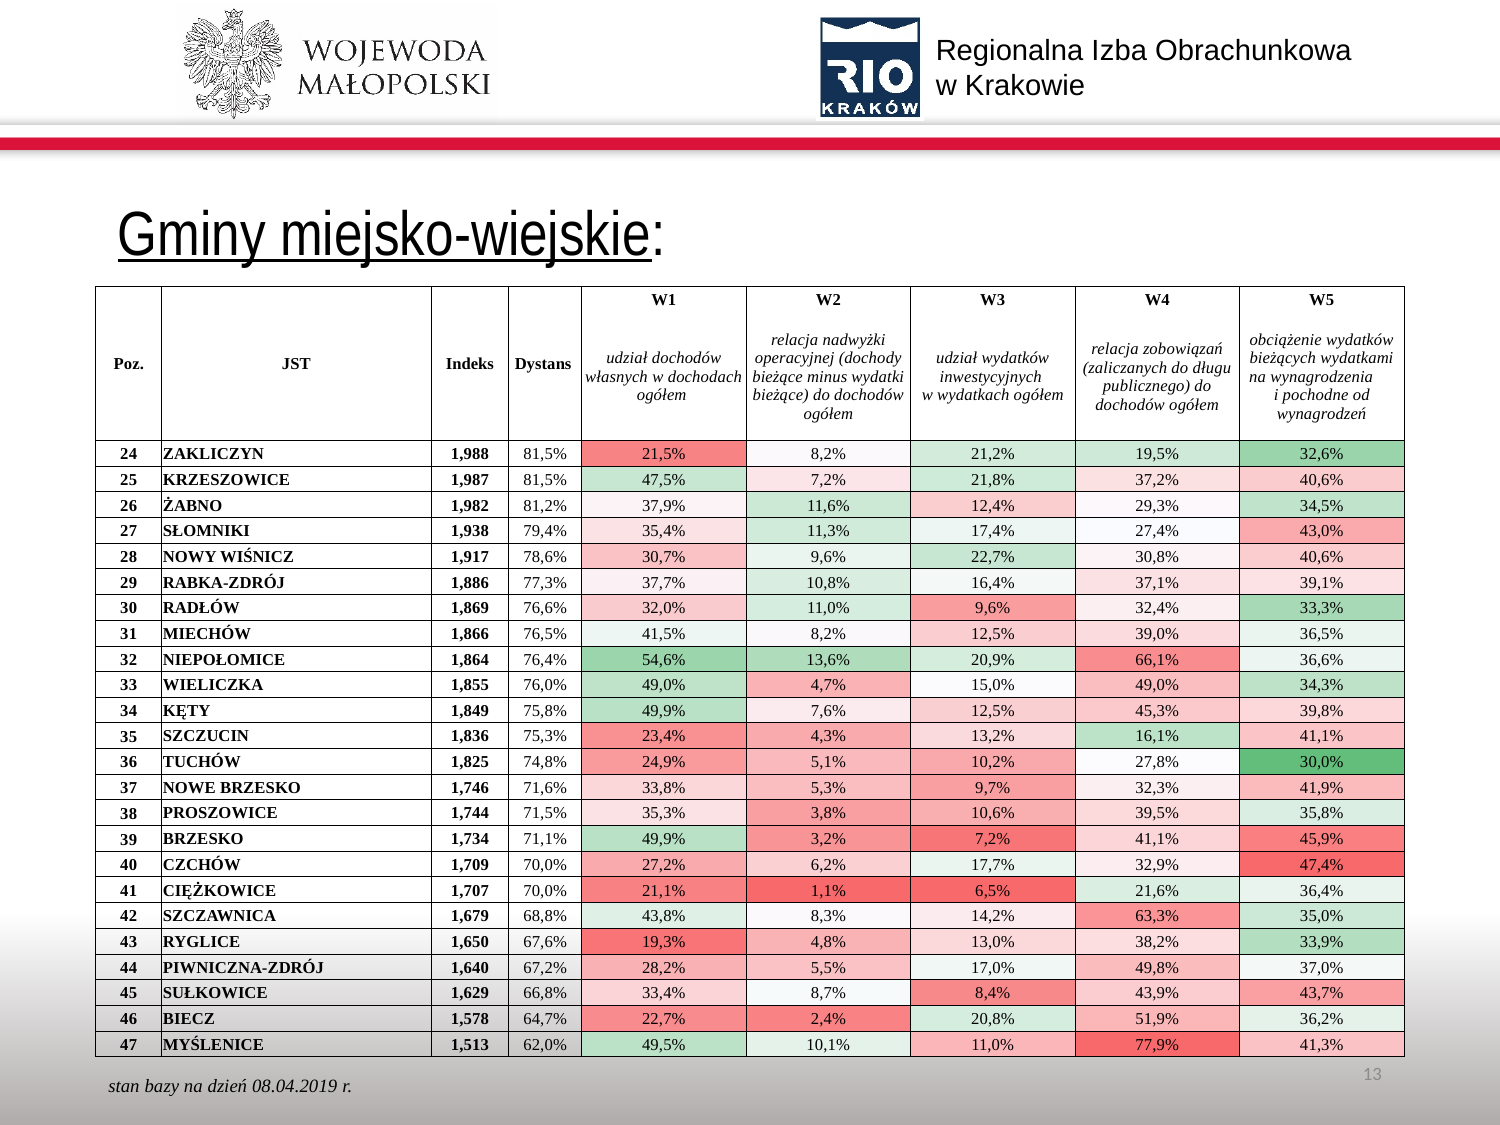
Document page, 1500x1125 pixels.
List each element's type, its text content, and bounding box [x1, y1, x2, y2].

table_cell 17,4% [911, 518, 1075, 543]
table_cell KRZESZOWICE [162, 467, 431, 491]
table_cell 76,4% [509, 647, 581, 671]
table_cell 4,8% [747, 929, 910, 954]
table_cell 11,0% [911, 1032, 1075, 1056]
table_cell 40,6% [1240, 544, 1404, 568]
table_cell 27,4% [1076, 518, 1239, 543]
table_cell 37,9% [582, 492, 746, 517]
table_cell MIECHÓW [162, 621, 431, 646]
table_cell 1,988 [432, 441, 508, 466]
table_cell 27 [96, 518, 161, 543]
table_cell 1,938 [432, 518, 508, 543]
table_cell RADŁÓW [162, 595, 431, 620]
table_cell 47,5% [582, 467, 746, 491]
table_cell 19,5% [1076, 441, 1239, 466]
table_cell 19,3% [582, 929, 746, 954]
table_cell 36,5% [1240, 621, 1404, 646]
table_cell obciążenie wydatków bieżących wydatkami na wynagrodzenia i pochodne od wynagrodzeń [1240, 311, 1404, 440]
table_cell 1,707 [432, 877, 508, 902]
table_cell 67,2% [509, 955, 581, 979]
table_cell 8,4% [911, 980, 1075, 1005]
table_cell 27,8% [1076, 749, 1239, 774]
table_cell SUŁKOWICE [162, 980, 431, 1005]
table_cell 34 [96, 698, 161, 722]
table_cell 1,866 [432, 621, 508, 646]
table_cell 24,9% [582, 749, 746, 774]
table_cell 8,3% [747, 903, 910, 928]
table_cell 30,0% [1240, 749, 1404, 774]
table_cell 33 [96, 672, 161, 697]
table_cell 38 [96, 800, 161, 825]
table_cell 49,0% [1076, 672, 1239, 697]
table_cell 1,1% [747, 877, 910, 902]
table_cell 39,1% [1240, 569, 1404, 594]
table_cell 7,2% [747, 467, 910, 491]
table_header W4 [1076, 287, 1239, 311]
table_cell 1,836 [432, 723, 508, 748]
table_cell WIELICZKA [162, 672, 431, 697]
table_cell SŁOMNIKI [162, 518, 431, 543]
table_cell 5,3% [747, 775, 910, 799]
table_cell NOWE BRZESKO [162, 775, 431, 799]
table_cell NOWY WIŚNICZ [162, 544, 431, 568]
table_cell 26 [96, 492, 161, 517]
table_cell KĘTY [162, 698, 431, 722]
table_cell 49,9% [582, 698, 746, 722]
table_cell 1,982 [432, 492, 508, 517]
table_cell 27,2% [582, 852, 746, 876]
table_cell 1,629 [432, 980, 508, 1005]
table_cell 21,2% [911, 441, 1075, 466]
picture [0, 2, 1500, 150]
table_cell RABKA-ZDRÓJ [162, 569, 431, 594]
text_box Gminy miejsko-wiejskie: [103, 193, 1397, 286]
table_cell 23,4% [582, 723, 746, 748]
table_cell 45,3% [1076, 698, 1239, 722]
table_cell MYŚLENICE [162, 1032, 431, 1056]
table_cell 36,4% [1240, 877, 1404, 902]
table_cell 17,0% [911, 955, 1075, 979]
table_cell 7,6% [747, 698, 910, 722]
table_cell 41 [96, 877, 161, 902]
table_cell ZAKLICZYN [162, 441, 431, 466]
table_cell 20,9% [911, 647, 1075, 671]
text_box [816, 13, 1500, 121]
table_cell 39,8% [1240, 698, 1404, 722]
table_header Indeks [432, 287, 508, 440]
table_header W3 [911, 287, 1075, 311]
table_cell 6,2% [747, 852, 910, 876]
table_cell 1,578 [432, 1006, 508, 1031]
table_cell 20,8% [911, 1006, 1075, 1031]
table_cell 71,1% [509, 826, 581, 851]
table_cell 43,8% [582, 903, 746, 928]
table_cell 75,3% [509, 723, 581, 748]
table_cell relacja zobowiązań (zaliczanych do długu publicznego) do dochodów ogółem [1076, 311, 1239, 440]
table_cell 81,2% [509, 492, 581, 517]
table_cell 15,0% [911, 672, 1075, 697]
table_header W1 [582, 287, 746, 311]
table_cell 32,6% [1240, 441, 1404, 466]
table_cell 49,0% [582, 672, 746, 697]
table_cell 30,7% [582, 544, 746, 568]
table_cell 81,5% [509, 441, 581, 466]
slide_number 13 [1059, 1042, 1397, 1103]
table_cell 49,9% [582, 826, 746, 851]
table_cell 70,0% [509, 877, 581, 902]
text_box stan bazy na dzień 08.04.2019 r. [93, 1066, 623, 1104]
table_cell 45,9% [1240, 826, 1404, 851]
table_cell 35,4% [582, 518, 746, 543]
table_cell 47 [96, 1032, 161, 1056]
table_cell 66,1% [1076, 647, 1239, 671]
table_cell 1,746 [432, 775, 508, 799]
table_cell 10,6% [911, 800, 1075, 825]
table_cell relacja nadwyżki operacyjnej (dochody bieżące minus wydatki bieżące) do dochodów ogółem [747, 311, 910, 440]
table_cell 16,1% [1076, 723, 1239, 748]
table_cell 77,3% [509, 569, 581, 594]
table_cell 29 [96, 569, 161, 594]
table_cell SZCZAWNICA [162, 903, 431, 928]
table_cell 14,2% [911, 903, 1075, 928]
table_cell 1,855 [432, 672, 508, 697]
table_cell 81,5% [509, 467, 581, 491]
table_cell 43,9% [1076, 980, 1239, 1005]
table_cell 22,7% [911, 544, 1075, 568]
table_cell 24 [96, 441, 161, 466]
table_cell PROSZOWICE [162, 800, 431, 825]
table_cell 36 [96, 749, 161, 774]
table_cell 13,0% [911, 929, 1075, 954]
table_cell 29,3% [1076, 492, 1239, 517]
table_cell 32,4% [1076, 595, 1239, 620]
table_cell 39,5% [1076, 800, 1239, 825]
table_cell 7,2% [911, 826, 1075, 851]
table_cell 8,2% [747, 621, 910, 646]
table_cell 54,6% [582, 647, 746, 671]
table_cell 76,5% [509, 621, 581, 646]
table_cell 21,8% [911, 467, 1075, 491]
table_cell 32 [96, 647, 161, 671]
table_cell 71,5% [509, 800, 581, 825]
table_cell 4,7% [747, 672, 910, 697]
table_cell 71,6% [509, 775, 581, 799]
table_cell 30,8% [1076, 544, 1239, 568]
table_cell 11,0% [747, 595, 910, 620]
table_cell 9,6% [911, 595, 1075, 620]
table_cell 32,3% [1076, 775, 1239, 799]
table_cell 11,6% [747, 492, 910, 517]
table_cell 67,6% [509, 929, 581, 954]
table_cell 1,864 [432, 647, 508, 671]
table_cell 70,0% [509, 852, 581, 876]
table_cell ŻABNO [162, 492, 431, 517]
table_cell 41,5% [582, 621, 746, 646]
table_header Poz. [96, 287, 161, 440]
table_cell 32,9% [1076, 852, 1239, 876]
table_cell 76,6% [509, 595, 581, 620]
table_cell TUCHÓW [162, 749, 431, 774]
table_cell 79,4% [509, 518, 581, 543]
table_cell 6,5% [911, 877, 1075, 902]
table_cell BRZESKO [162, 826, 431, 851]
table_cell 35,8% [1240, 800, 1404, 825]
table_cell SZCZUCIN [162, 723, 431, 748]
table_cell 39 [96, 826, 161, 851]
table_header W2 [747, 287, 910, 311]
table_cell 45 [96, 980, 161, 1005]
table_cell 5,1% [747, 749, 910, 774]
table_cell 34,5% [1240, 492, 1404, 517]
table_cell 4,3% [747, 723, 910, 748]
table_cell 64,7% [509, 1006, 581, 1031]
table_cell 75,8% [509, 698, 581, 722]
table_cell 49,8% [1076, 955, 1239, 979]
table_cell 13,6% [747, 647, 910, 671]
table_cell 40 [96, 852, 161, 876]
table_cell 25 [96, 467, 161, 491]
table_cell 21,6% [1076, 877, 1239, 902]
table_cell 21,1% [582, 877, 746, 902]
table_cell 1,825 [432, 749, 508, 774]
table_cell 1,849 [432, 698, 508, 722]
table_cell 41,1% [1076, 826, 1239, 851]
table_cell 36,2% [1240, 1006, 1404, 1031]
table_cell CIĘŻKOWICE [162, 877, 431, 902]
table_header W5 [1240, 287, 1404, 311]
table_cell 12,5% [911, 621, 1075, 646]
table_cell PIWNICZNA-ZDRÓJ [162, 955, 431, 979]
table_cell 1,734 [432, 826, 508, 851]
table_cell 12,4% [911, 492, 1075, 517]
table_cell 49,5% [582, 1032, 746, 1056]
table_cell 34,3% [1240, 672, 1404, 697]
table_cell 1,709 [432, 852, 508, 876]
table_cell 30 [96, 595, 161, 620]
table_cell 42 [96, 903, 161, 928]
table_cell 68,8% [509, 903, 581, 928]
table_cell 5,5% [747, 955, 910, 979]
table_cell 78,6% [509, 544, 581, 568]
table_cell 33,4% [582, 980, 746, 1005]
table_cell 13,2% [911, 723, 1075, 748]
table_cell 1,886 [432, 569, 508, 594]
table_cell 43,0% [1240, 518, 1404, 543]
table_cell 35 [96, 723, 161, 748]
table_cell 77,9% [1076, 1032, 1239, 1042]
table_cell 8,2% [747, 441, 910, 466]
table_cell udział wydatków inwestycyjnych w wydatkach ogółem [911, 311, 1075, 440]
table_header Dystans [509, 287, 581, 440]
table_cell 37,0% [1240, 955, 1404, 979]
table_cell 33,9% [1240, 929, 1404, 954]
table_cell 44 [96, 955, 161, 979]
table_cell 1,917 [432, 544, 508, 568]
table_cell 47,4% [1240, 852, 1404, 876]
table_cell 1,987 [432, 467, 508, 491]
table_cell 36,6% [1240, 647, 1404, 671]
table_cell CZCHÓW [162, 852, 431, 876]
table_cell 2,4% [747, 1006, 910, 1031]
table_cell 21,5% [582, 441, 746, 466]
table_cell 43 [96, 929, 161, 954]
table_cell 41,9% [1240, 775, 1404, 799]
table_cell udział dochodów własnych w dochodach ogółem [582, 311, 746, 440]
table_cell 10,8% [747, 569, 910, 594]
table_cell 9,6% [747, 544, 910, 568]
table_cell 12,5% [911, 698, 1075, 722]
table_cell 1,679 [432, 903, 508, 928]
table_cell 10,2% [911, 749, 1075, 774]
table_cell 41,3% [1240, 1032, 1404, 1056]
table_cell 1,744 [432, 800, 508, 825]
table_cell 37,1% [1076, 569, 1239, 594]
table_cell 41,1% [1240, 723, 1404, 748]
table_cell 35,0% [1240, 903, 1404, 928]
table_cell 37,2% [1076, 467, 1239, 491]
table_cell 37,7% [582, 569, 746, 594]
table_cell 1,513 [432, 1032, 508, 1056]
table_cell 10,1% [747, 1032, 910, 1056]
table_cell 22,7% [582, 1006, 746, 1031]
table_cell 32,0% [582, 595, 746, 620]
table_cell BIECZ [162, 1006, 431, 1031]
table_cell NIEPOŁOMICE [162, 647, 431, 671]
table_cell 28,2% [582, 955, 746, 979]
table_cell 40,6% [1240, 467, 1404, 491]
table_cell 35,3% [582, 800, 746, 825]
table_cell 33,3% [1240, 595, 1404, 620]
table_cell 43,7% [1240, 980, 1404, 1005]
table_header JST [162, 287, 431, 440]
table_cell 37 [96, 775, 161, 799]
table_cell 1,869 [432, 595, 508, 620]
table_cell 46 [96, 1006, 161, 1031]
table_cell 17,7% [911, 852, 1075, 876]
table_cell 39,0% [1076, 621, 1239, 646]
table_cell 33,8% [582, 775, 746, 799]
table_cell 76,0% [509, 672, 581, 697]
table_cell 9,7% [911, 775, 1075, 799]
table_cell RYGLICE [162, 929, 431, 954]
table_cell 1,650 [432, 929, 508, 954]
table_cell 63,3% [1076, 903, 1239, 928]
table_cell 1,640 [432, 955, 508, 979]
table_cell 66,8% [509, 980, 581, 1005]
table_cell 28 [96, 544, 161, 568]
table_cell 3,2% [747, 826, 910, 851]
table_cell 31 [96, 621, 161, 646]
table_cell 51,9% [1076, 1006, 1239, 1031]
table_cell 62,0% [509, 1032, 581, 1056]
table_cell 74,8% [509, 749, 581, 774]
table_cell 38,2% [1076, 929, 1239, 954]
table_cell 8,7% [747, 980, 910, 1005]
table_cell 16,4% [911, 569, 1075, 594]
table_cell 3,8% [747, 800, 910, 825]
table_cell 11,3% [747, 518, 910, 543]
